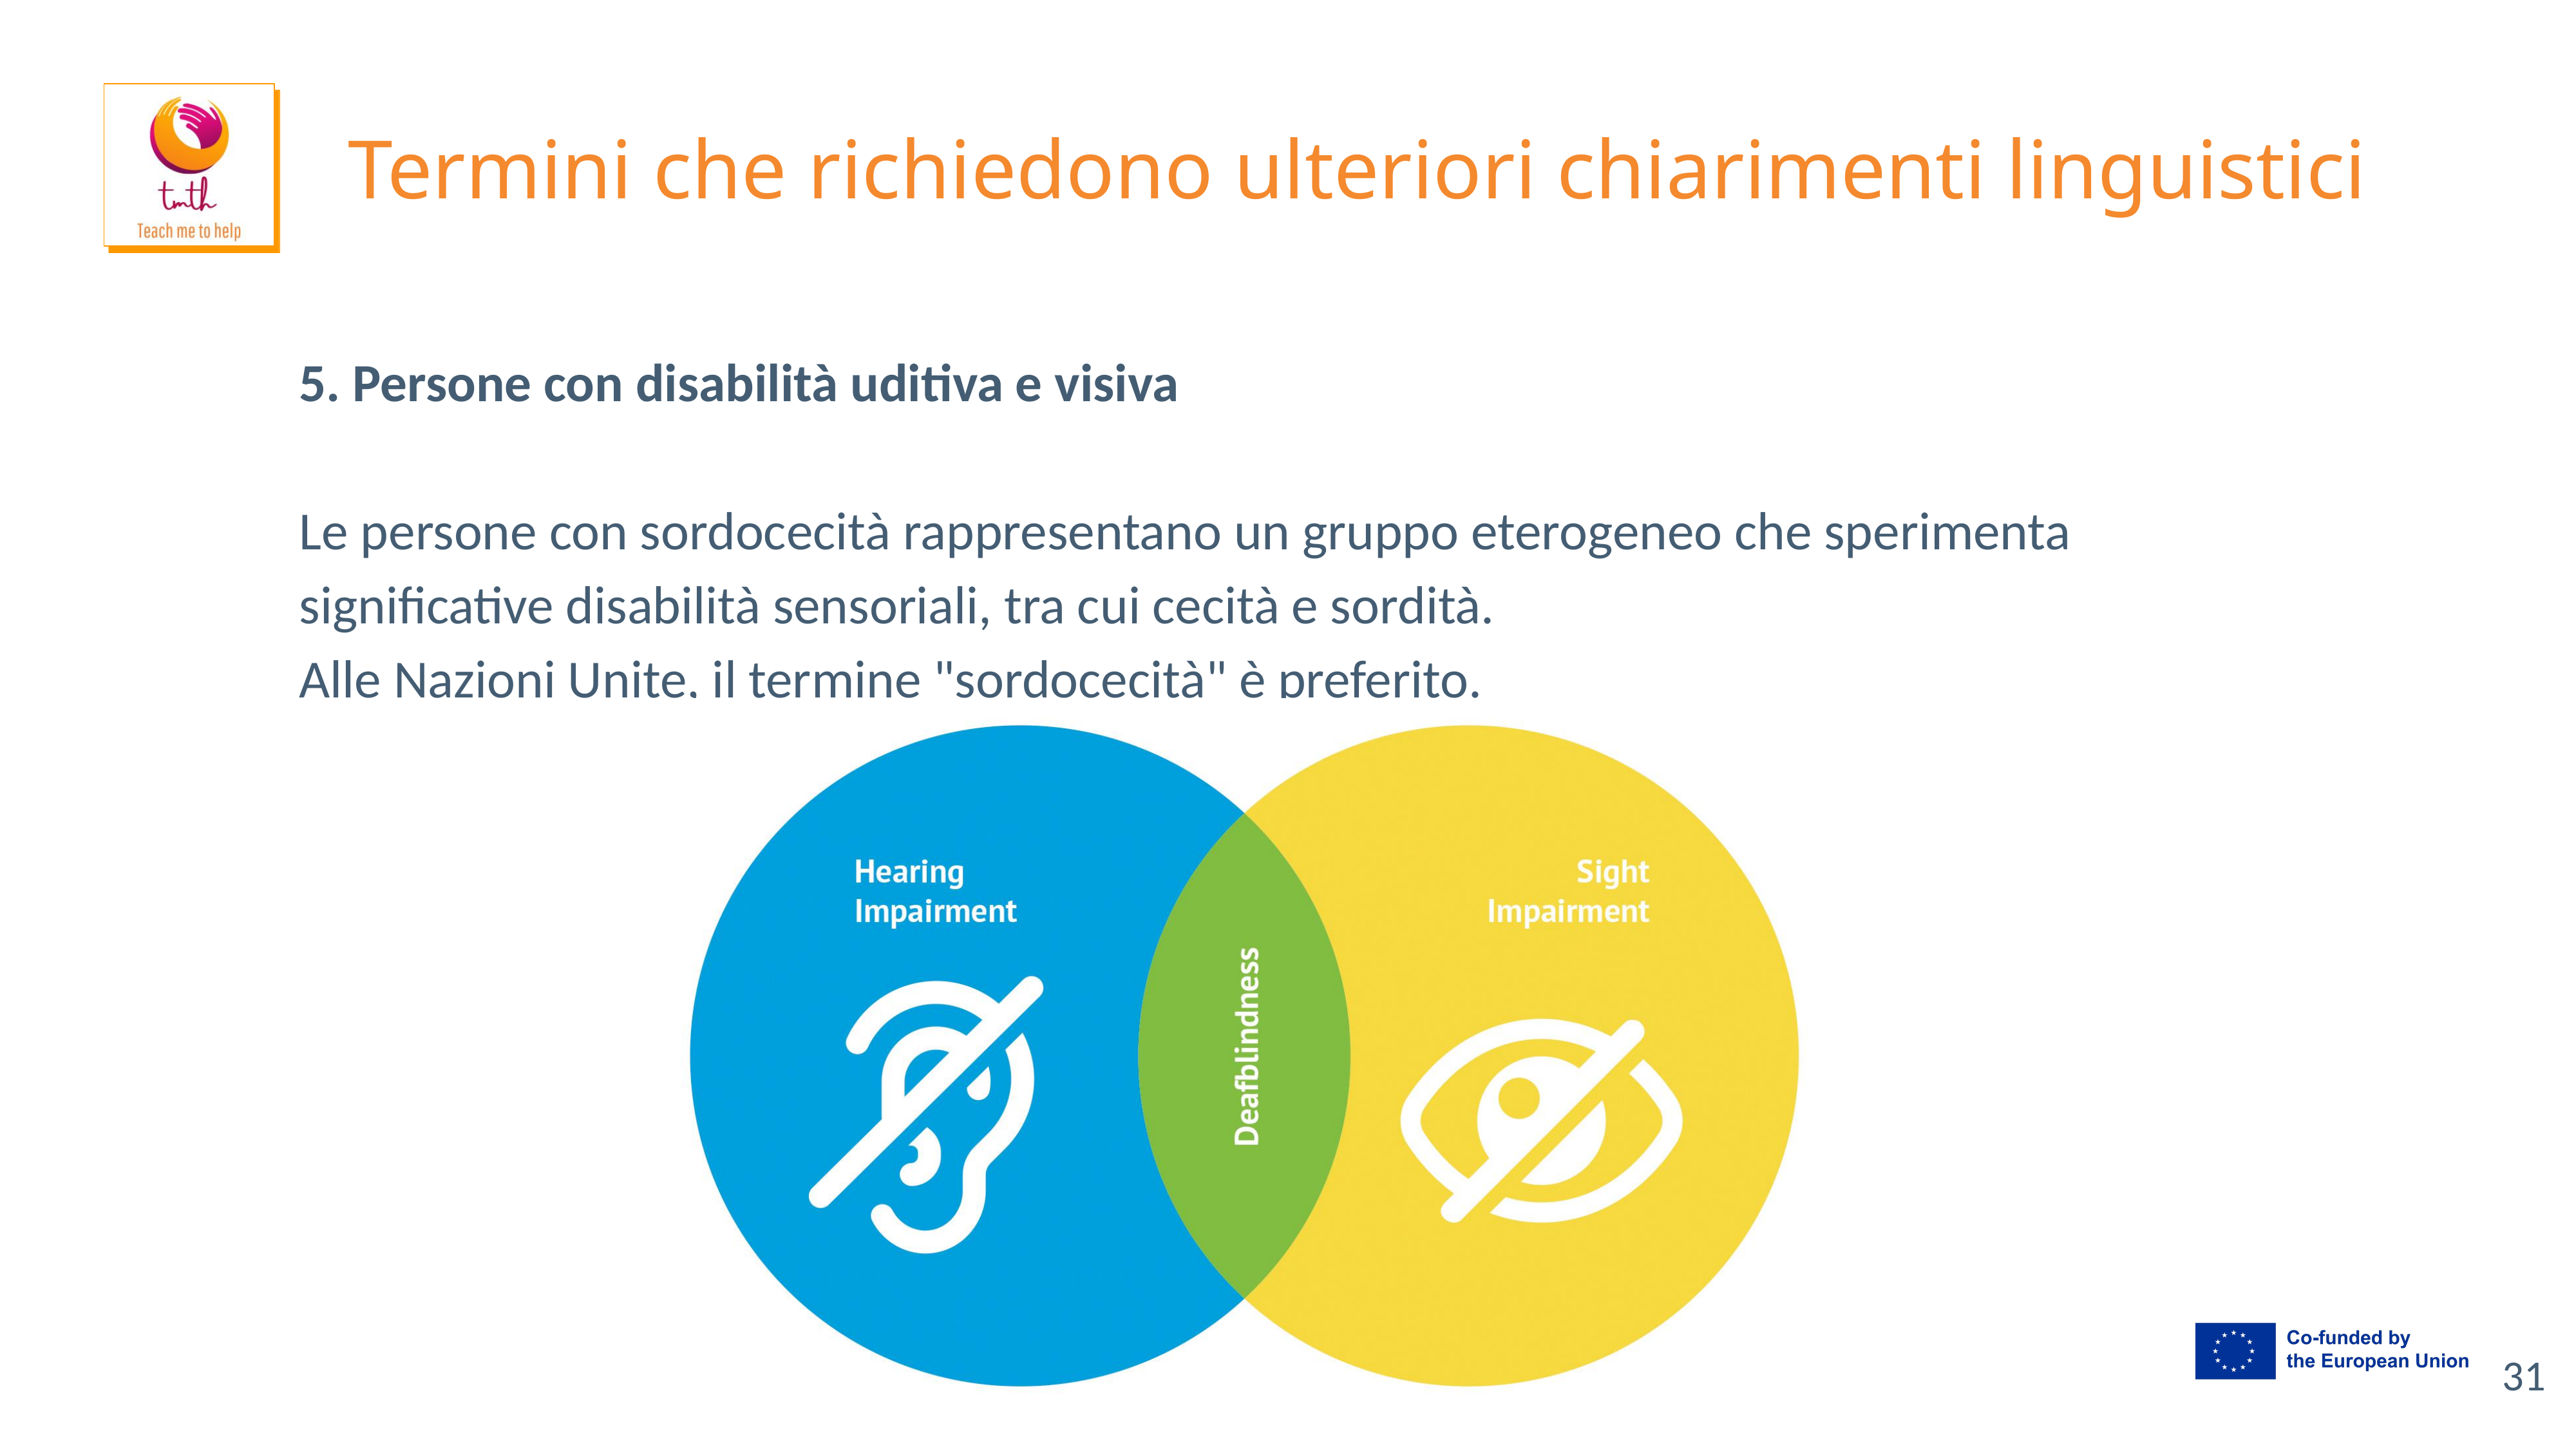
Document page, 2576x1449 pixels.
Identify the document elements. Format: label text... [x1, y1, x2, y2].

picture [104, 84, 274, 245]
slide_number ‹#› [2410, 1338, 2566, 1449]
picture [659, 698, 1818, 1417]
picture [2195, 1318, 2472, 1384]
list 5. Persone con disabilità uditiva e visiva Le persone con sordocecità rappresentano un gruppo eterogeneo che sperimenta significative disabilità sensoriali, tra cui cecità e sordità. Alle Nazioni Unite, il termine "sordocecità" è preferito. [294, 333, 2282, 739]
title Termini che richiedono ulteriori chiarimenti linguistici [328, 98, 2390, 260]
